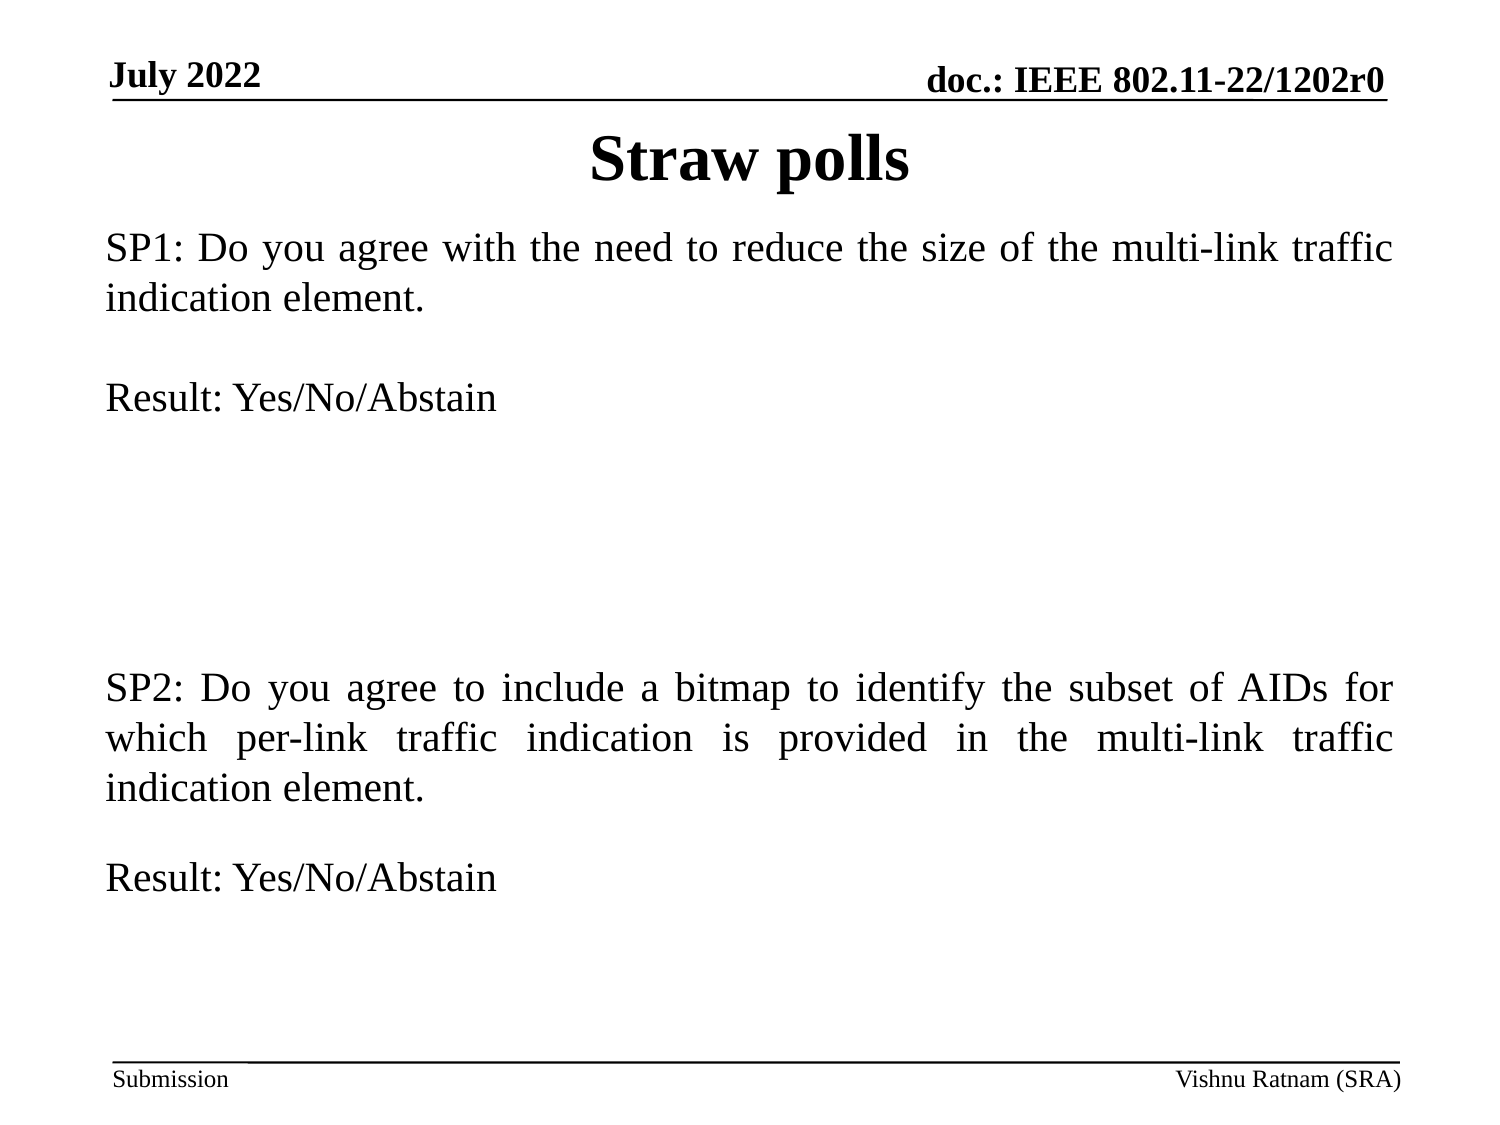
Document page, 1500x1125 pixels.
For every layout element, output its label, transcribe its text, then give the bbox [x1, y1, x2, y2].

title Straw polls [112, 110, 1388, 198]
text_box SP1: Do you agree with the need to reduce the size of the multi-link traffic indication element. Result: Yes/No/Abstain SP2: Do you agree to include a bitmap to identify the subset of AIDs for which per-link traffic indication is provided in the multi-link traffic indication element. Result: Yes/No/Abstain [90, 212, 1410, 977]
footer Vishnu Ratnam (SRA) [949, 1061, 1402, 1093]
